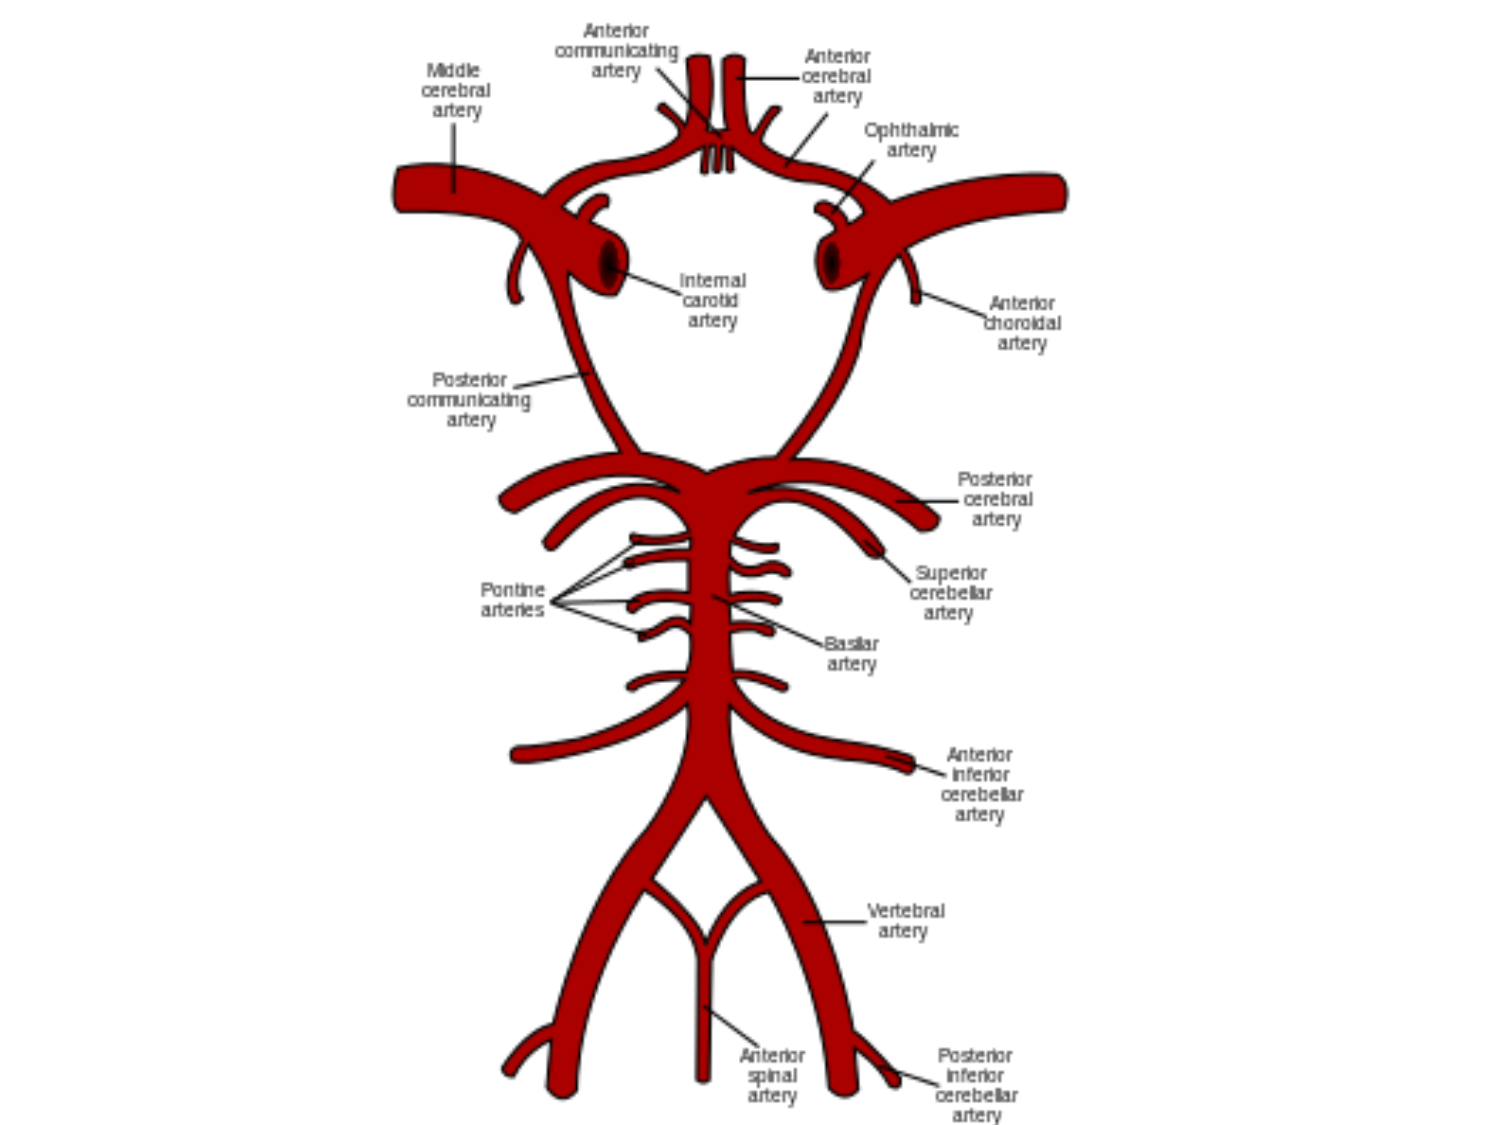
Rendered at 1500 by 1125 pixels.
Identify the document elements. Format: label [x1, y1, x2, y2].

picture [383, 10, 1093, 1125]
